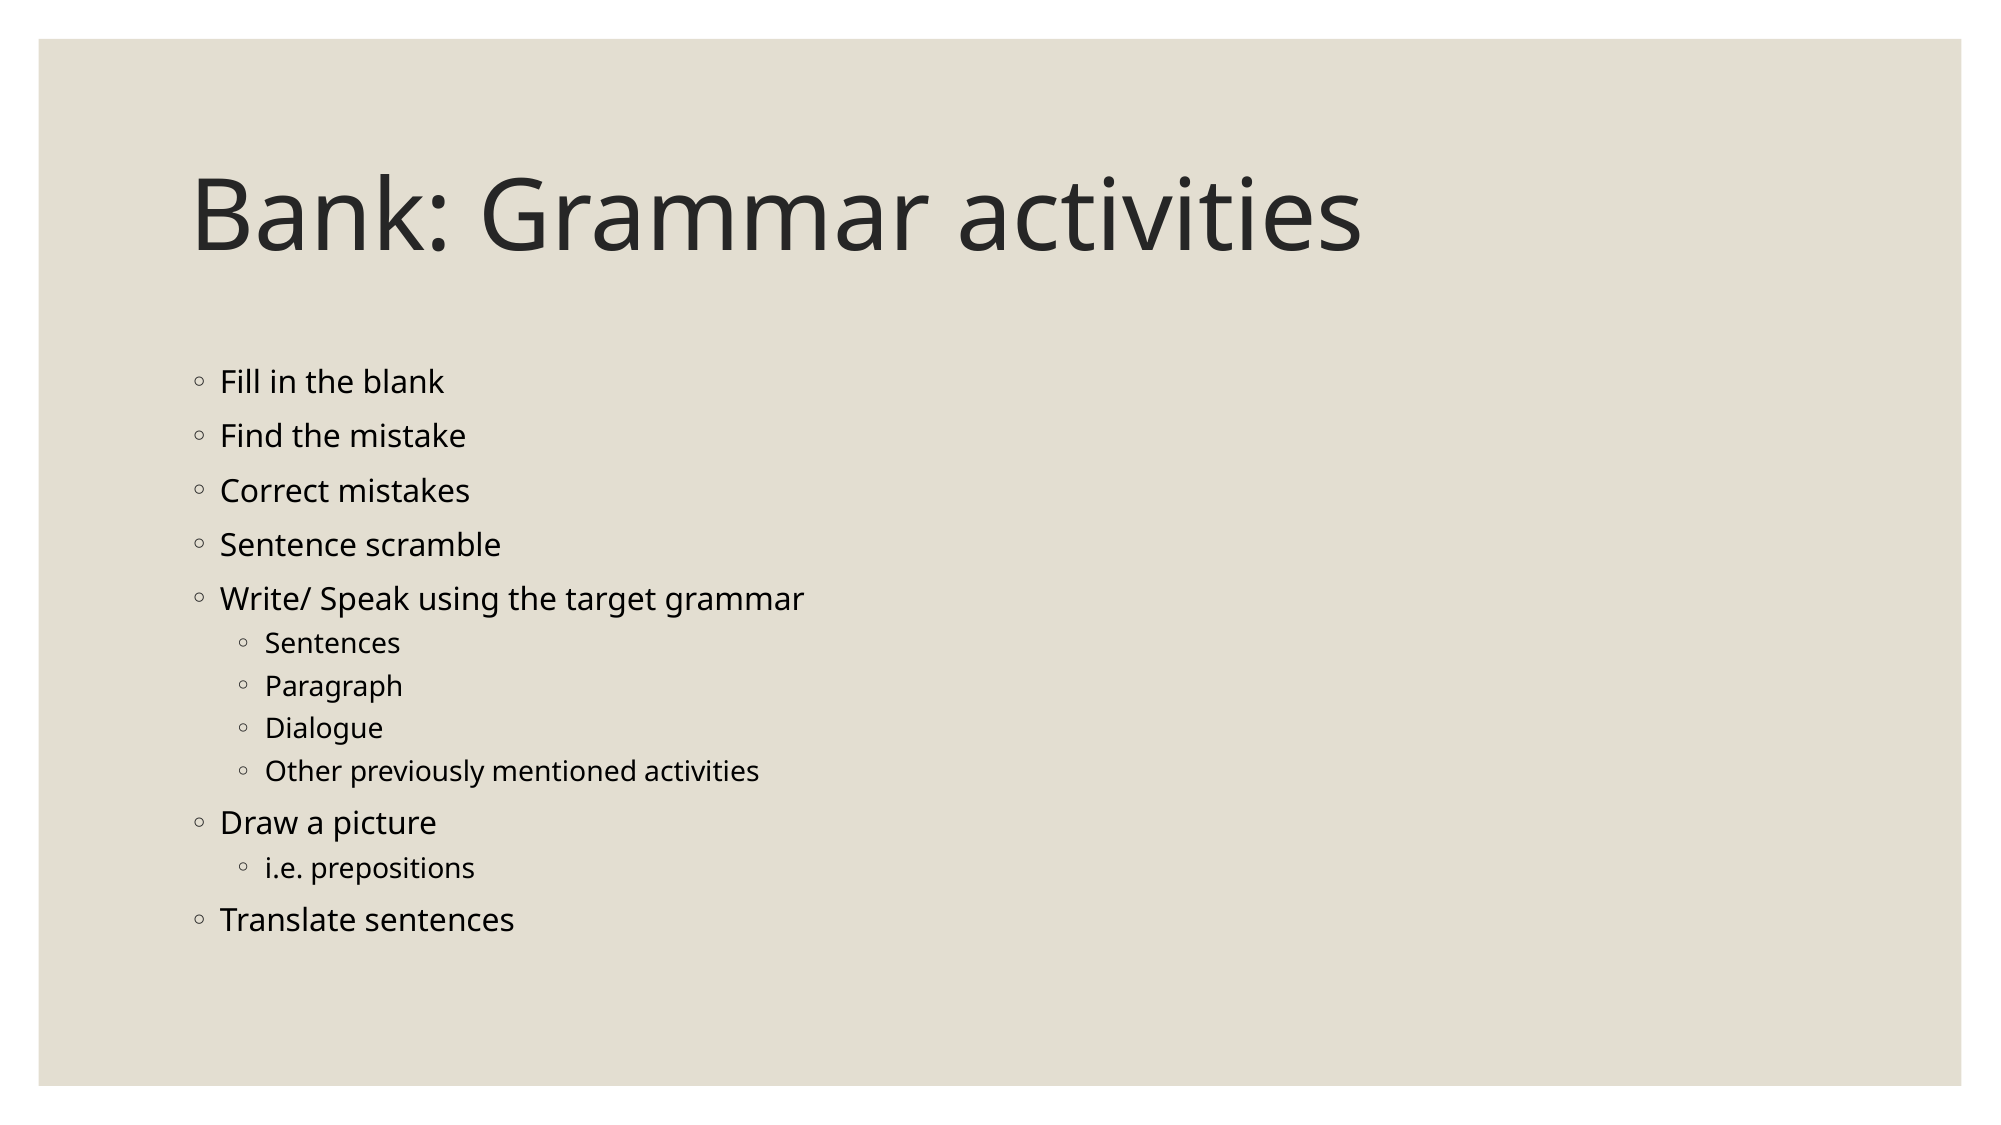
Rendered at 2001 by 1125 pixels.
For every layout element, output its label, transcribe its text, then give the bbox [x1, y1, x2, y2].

title Bank: Grammar activities [174, 105, 1825, 331]
list Fill in the blank Find the mistake Correct mistakes Sentence scramble Write/ Speak using the target grammar Sentences Paragraph Dialogue Other previously mentioned activities Draw a picture i.e. prepositions Translate sentences [174, 300, 883, 946]
